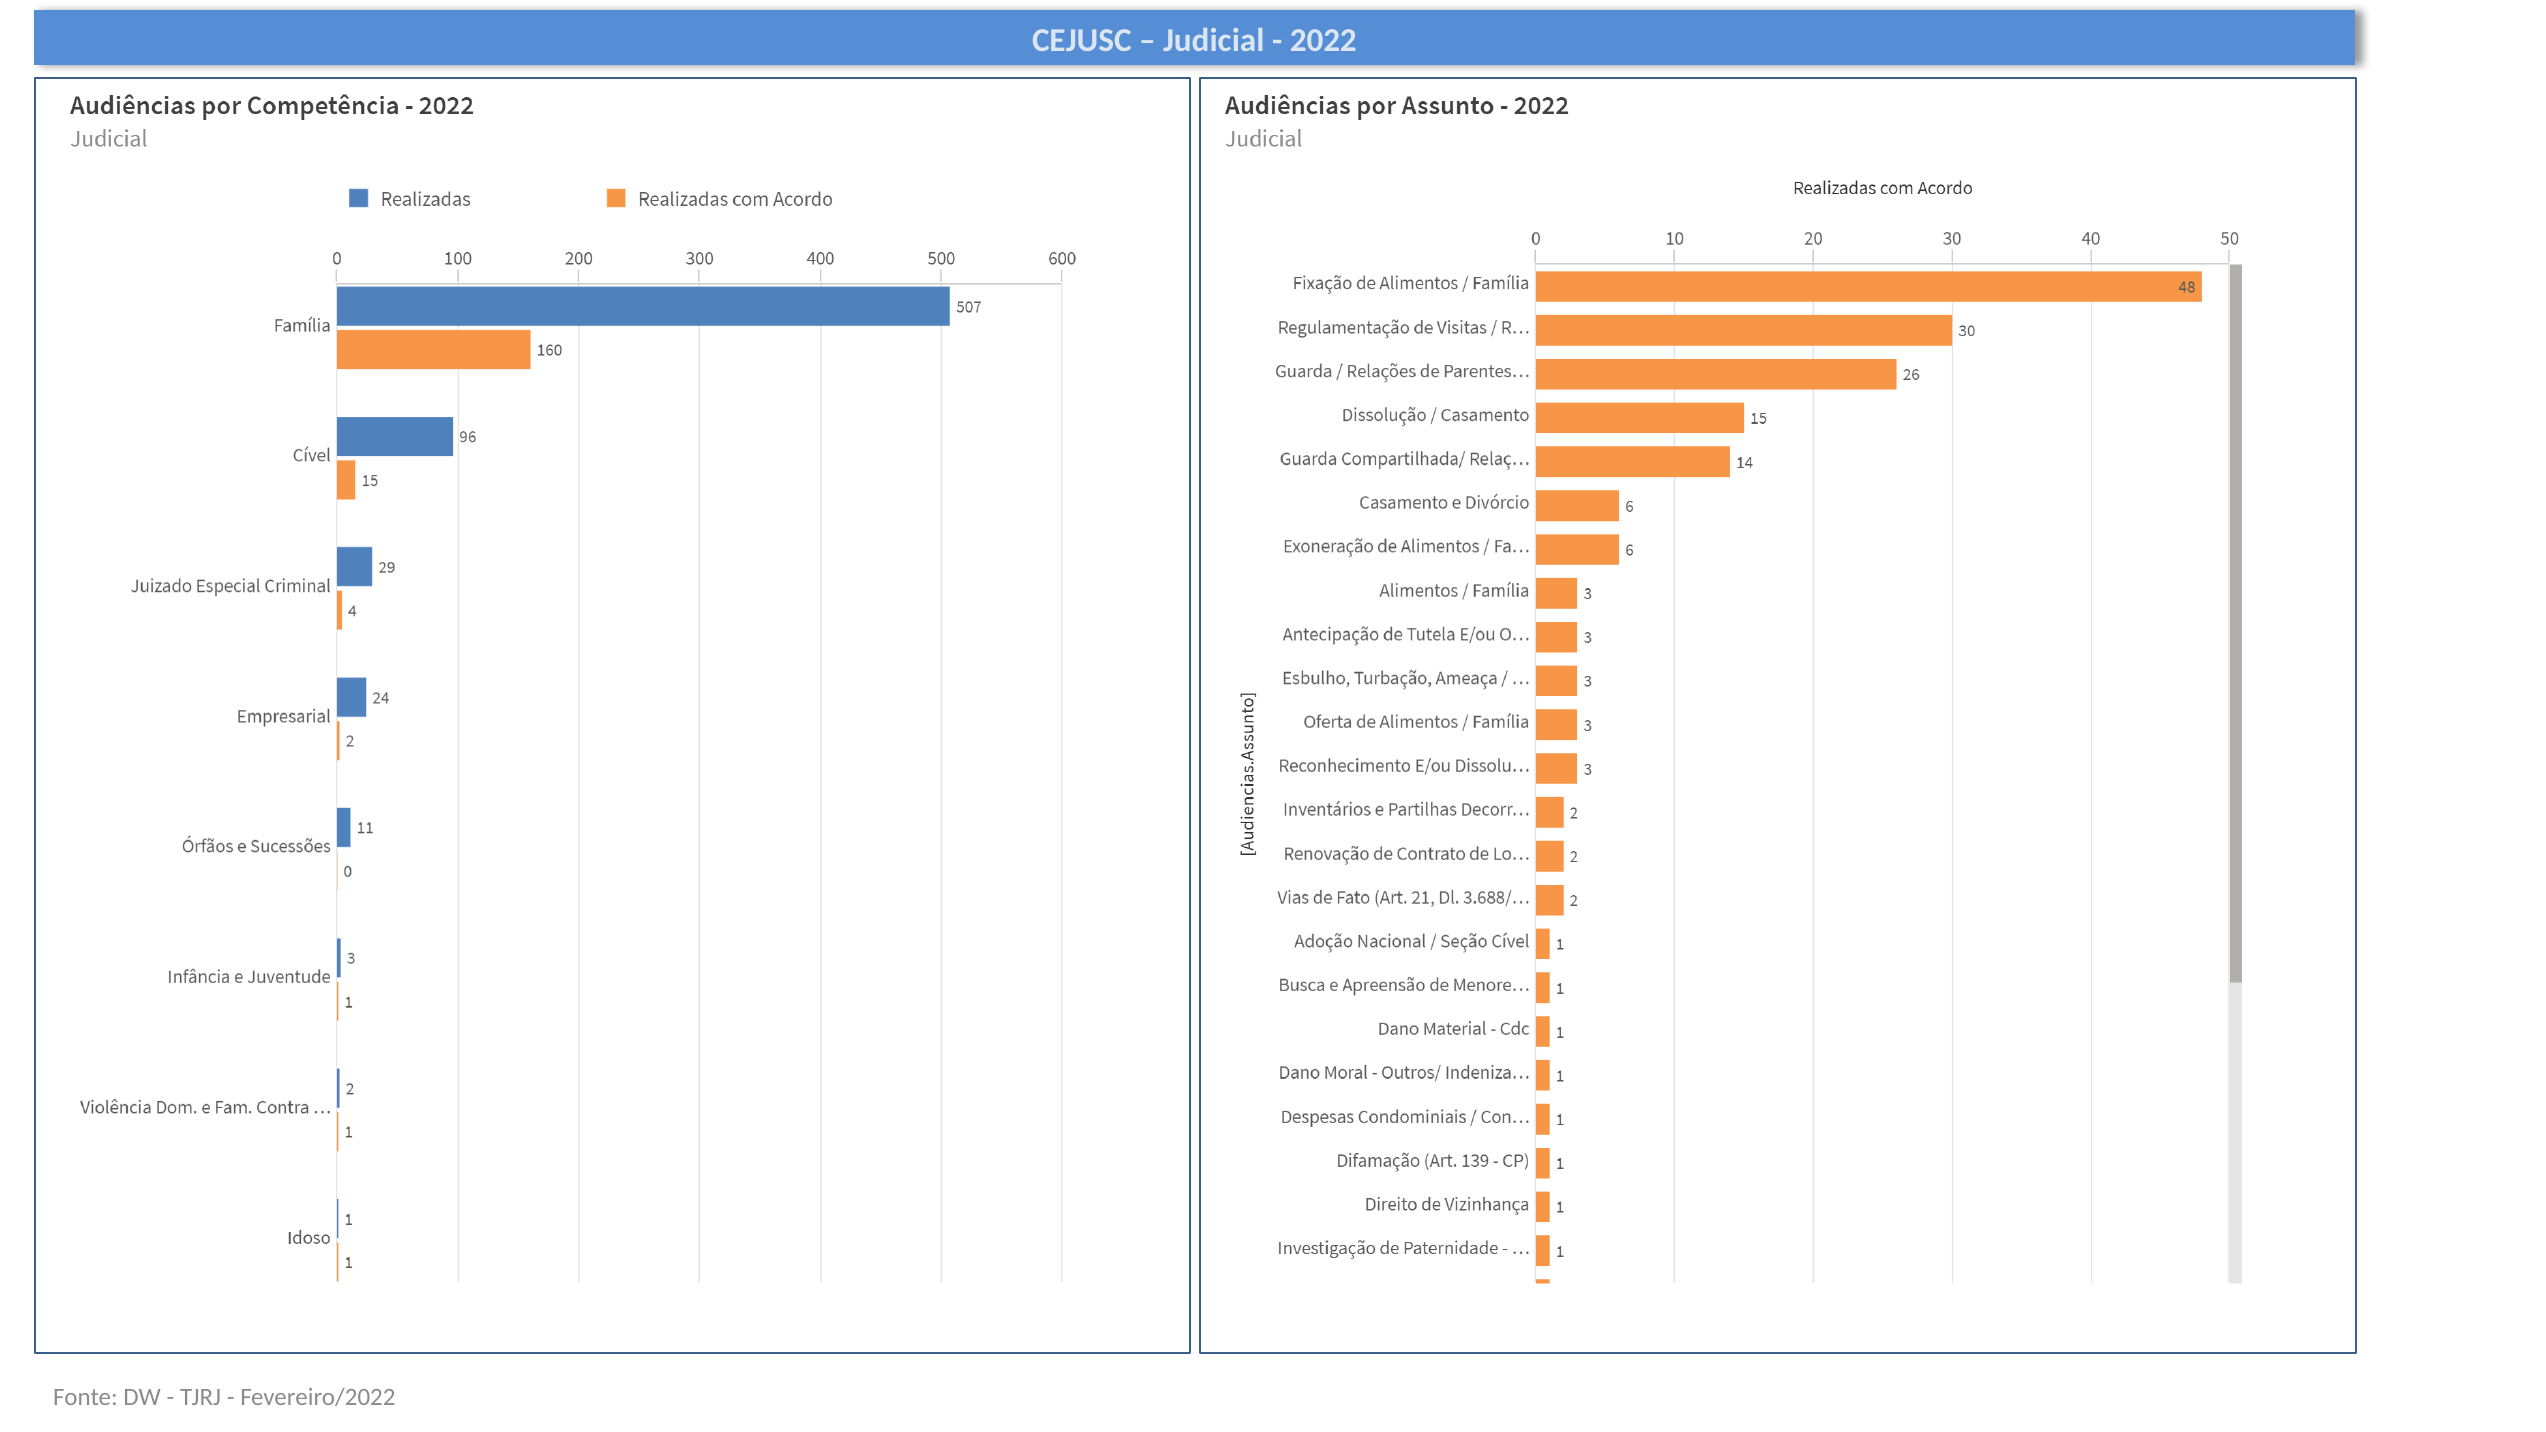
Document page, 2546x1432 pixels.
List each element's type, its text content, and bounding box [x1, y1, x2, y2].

footer Fonte: DW - TJRJ - Fevereiro/2022 [38, 1365, 514, 1426]
text_box CEJUSC – Judicial - 2022 [34, 10, 2355, 65]
picture [67, 88, 1089, 1286]
text_box [1198, 76, 2358, 1355]
picture [1223, 88, 2245, 1286]
text_box [33, 76, 1192, 1355]
